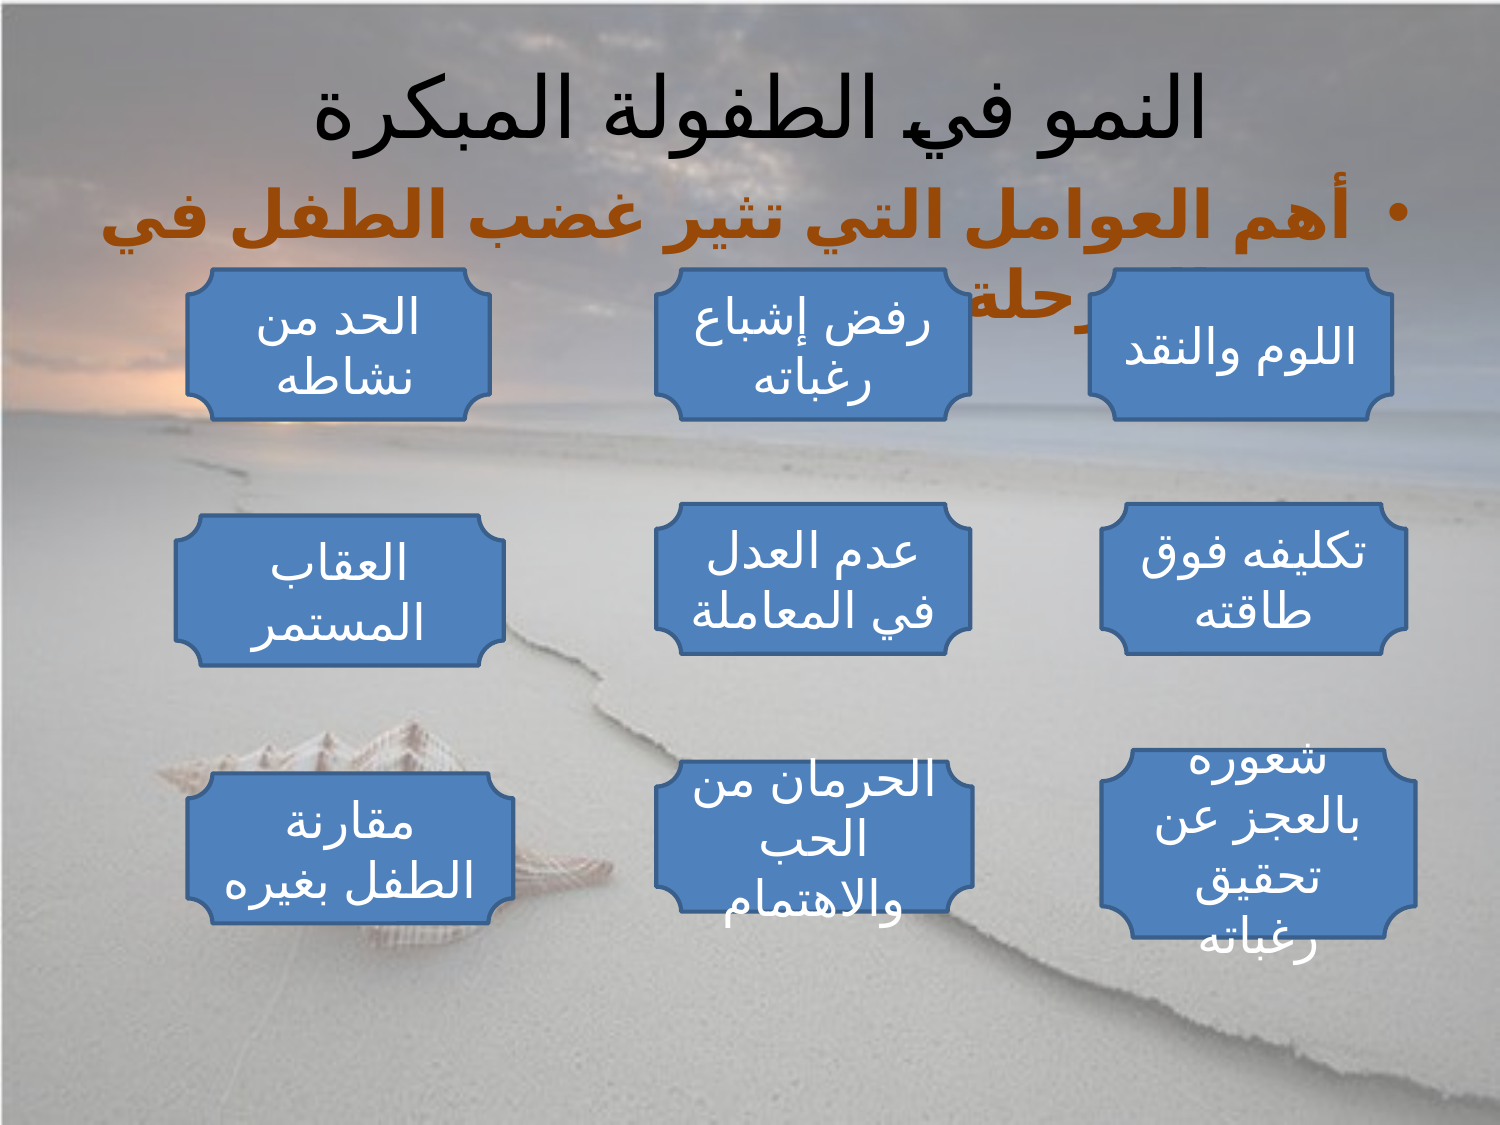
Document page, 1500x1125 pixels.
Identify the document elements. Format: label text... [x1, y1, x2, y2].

text_box تكليفه فوق طاقته [1099, 501, 1409, 656]
title النمو في الطفولة المبكرة [75, 45, 1425, 164]
text_box الحد من نشاطه [185, 267, 492, 422]
text_box الحرمان من الحب والاهتمام [654, 759, 975, 914]
text_box اللوم والنقد [1087, 267, 1395, 422]
text_box مقارنة الطفل بغيره [185, 771, 516, 926]
list أهم العوامل التي تثير غضب الطفل في هذه المرحلة : [75, 164, 1425, 1067]
text_box عدم العدل في المعاملة [654, 501, 973, 656]
text_box شعوره بالعجز عن تحقيق رغباته [1099, 747, 1418, 940]
text_box العقاب المستمر [173, 513, 506, 668]
text_box رفض إشباع رغباته [654, 267, 973, 422]
